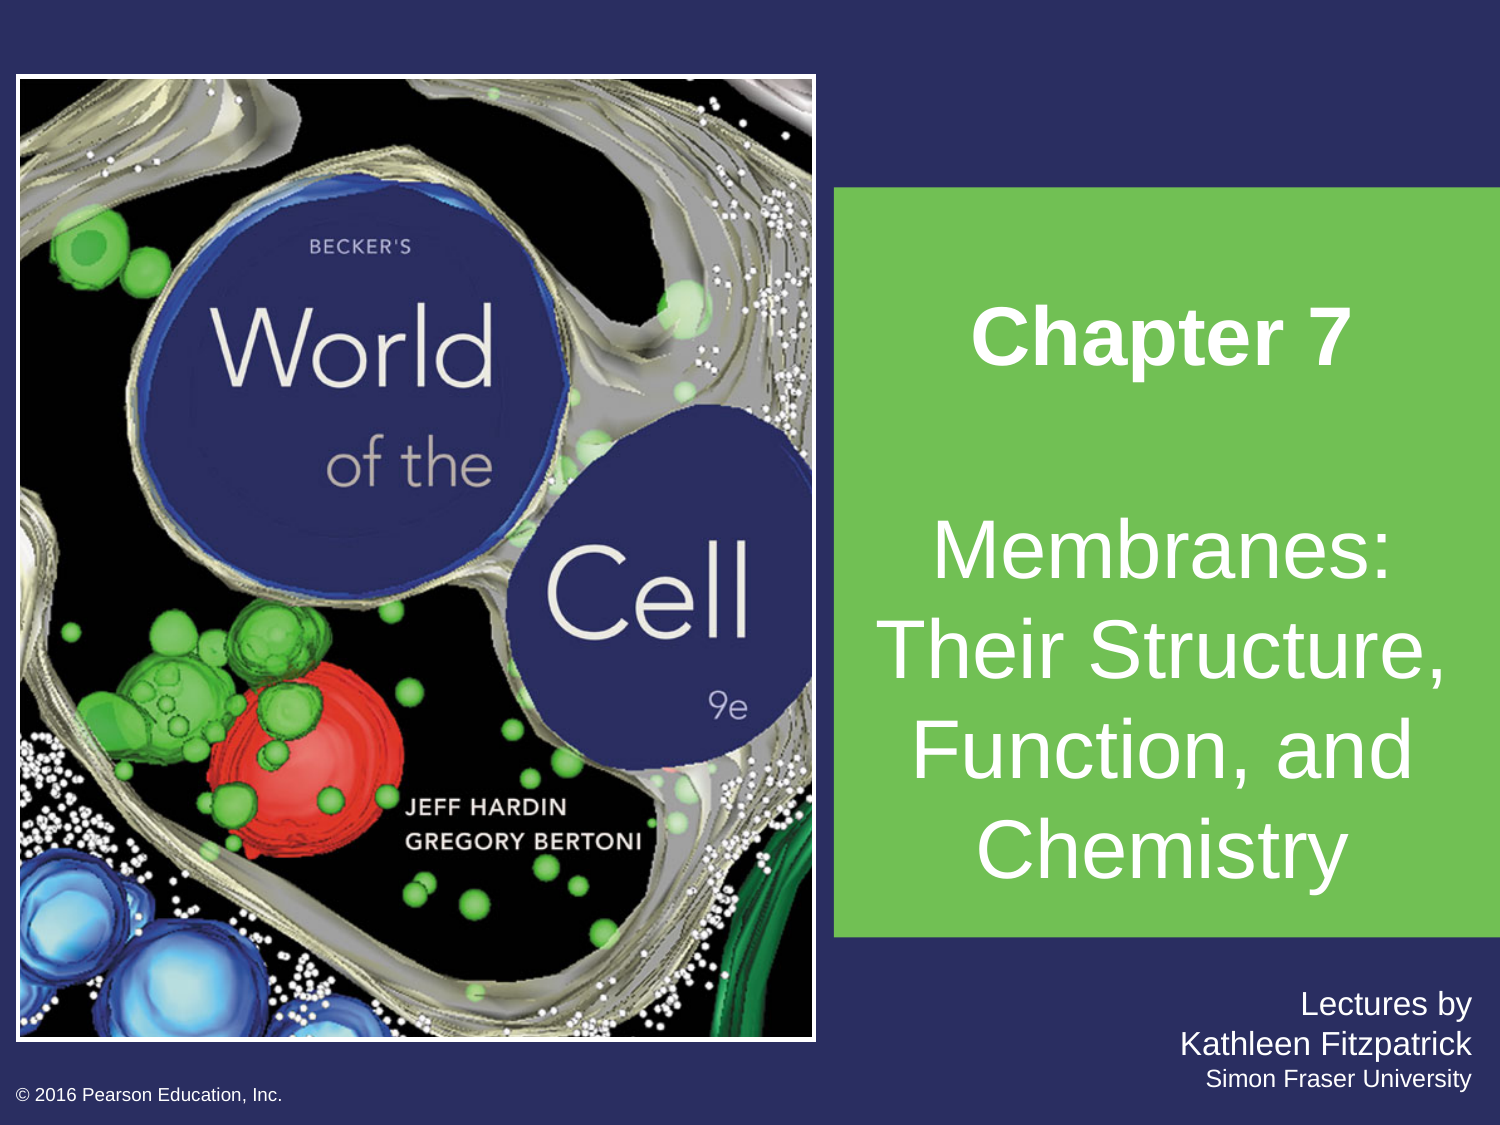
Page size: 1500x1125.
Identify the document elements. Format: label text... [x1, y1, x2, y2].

subtitle Membranes: Their Structure, Function, and Chemistry [843, 487, 1482, 800]
title Chapter 7 [937, 275, 1388, 463]
picture [20, 79, 812, 1037]
footer © 2016 Pearson Education, Inc. [0, 1062, 476, 1125]
